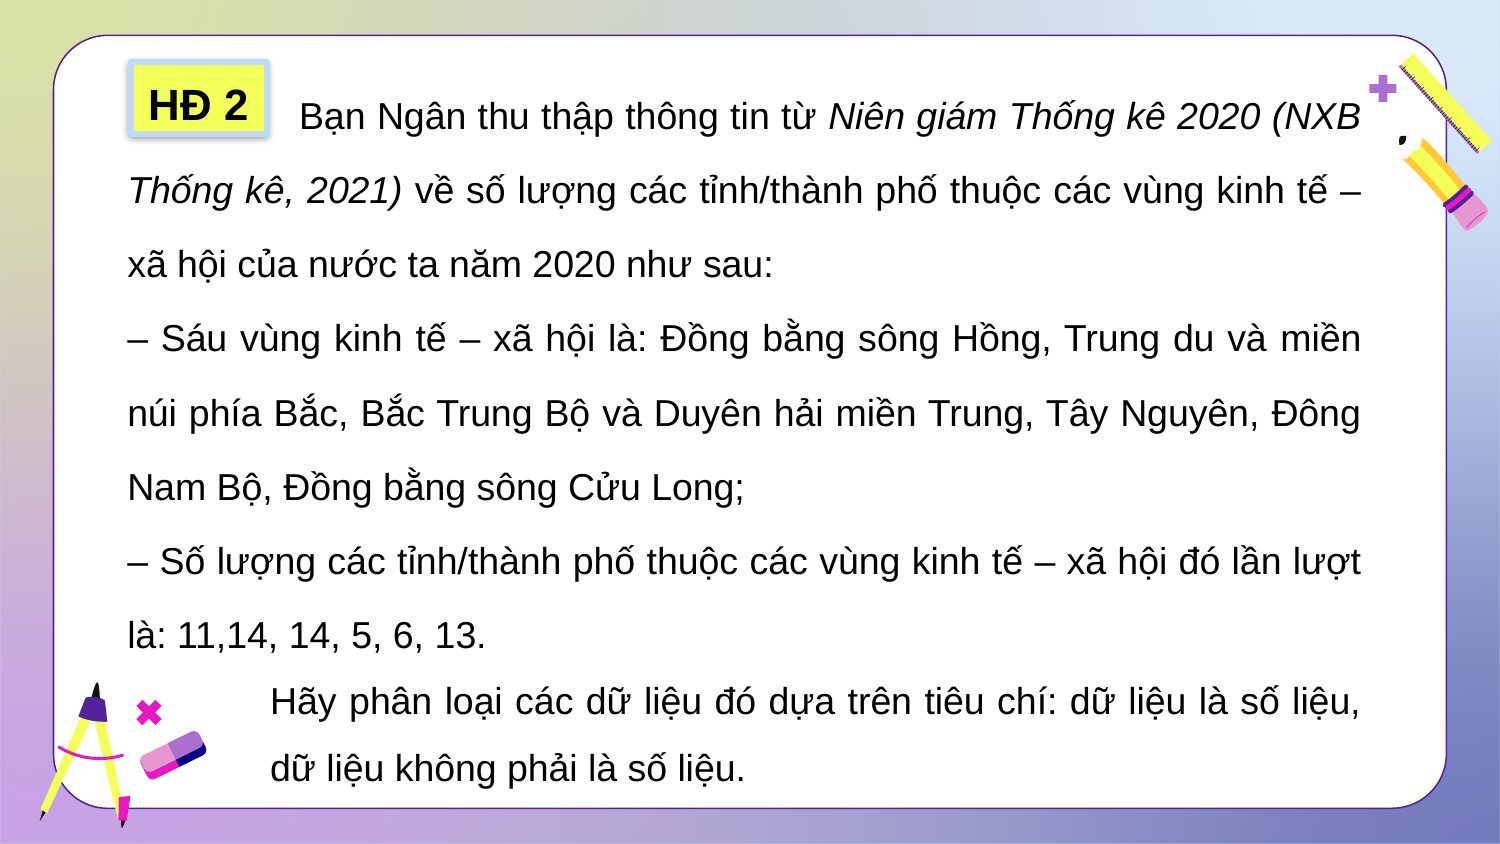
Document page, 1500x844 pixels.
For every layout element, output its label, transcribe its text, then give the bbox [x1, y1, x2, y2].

text_box Hãy phân loại các dữ liệu đó dựa trên tiêu chí: dữ liệu là số liệu, dữ liệu không phải là số liệu. [255, 647, 1376, 797]
text_box Bạn Ngân thu thập thông tin từ Niên giám Thống kê 2020 (NXB Thống kê, 2021) về số lượng các tỉnh/thành phố thuộc các vùng kinh tế – xã hội của nước ta năm 2020 như sau: – Sáu vùng kinh tế – xã hội là: Đồng bằng sông Hồng, Trung du và miền núi phía Bắc, Bắc Trung Bộ và Duyên hải miền Trung, Tây Nguyên, Đông Nam Bộ, Đồng bằng sông Cửu Long; – Số lượng các tỉnh/thành phố thuộc các vùng kinh tế – xã hội đó lần lượt là: 11,14, 14, 5, 6, 13. [112, 54, 1376, 664]
